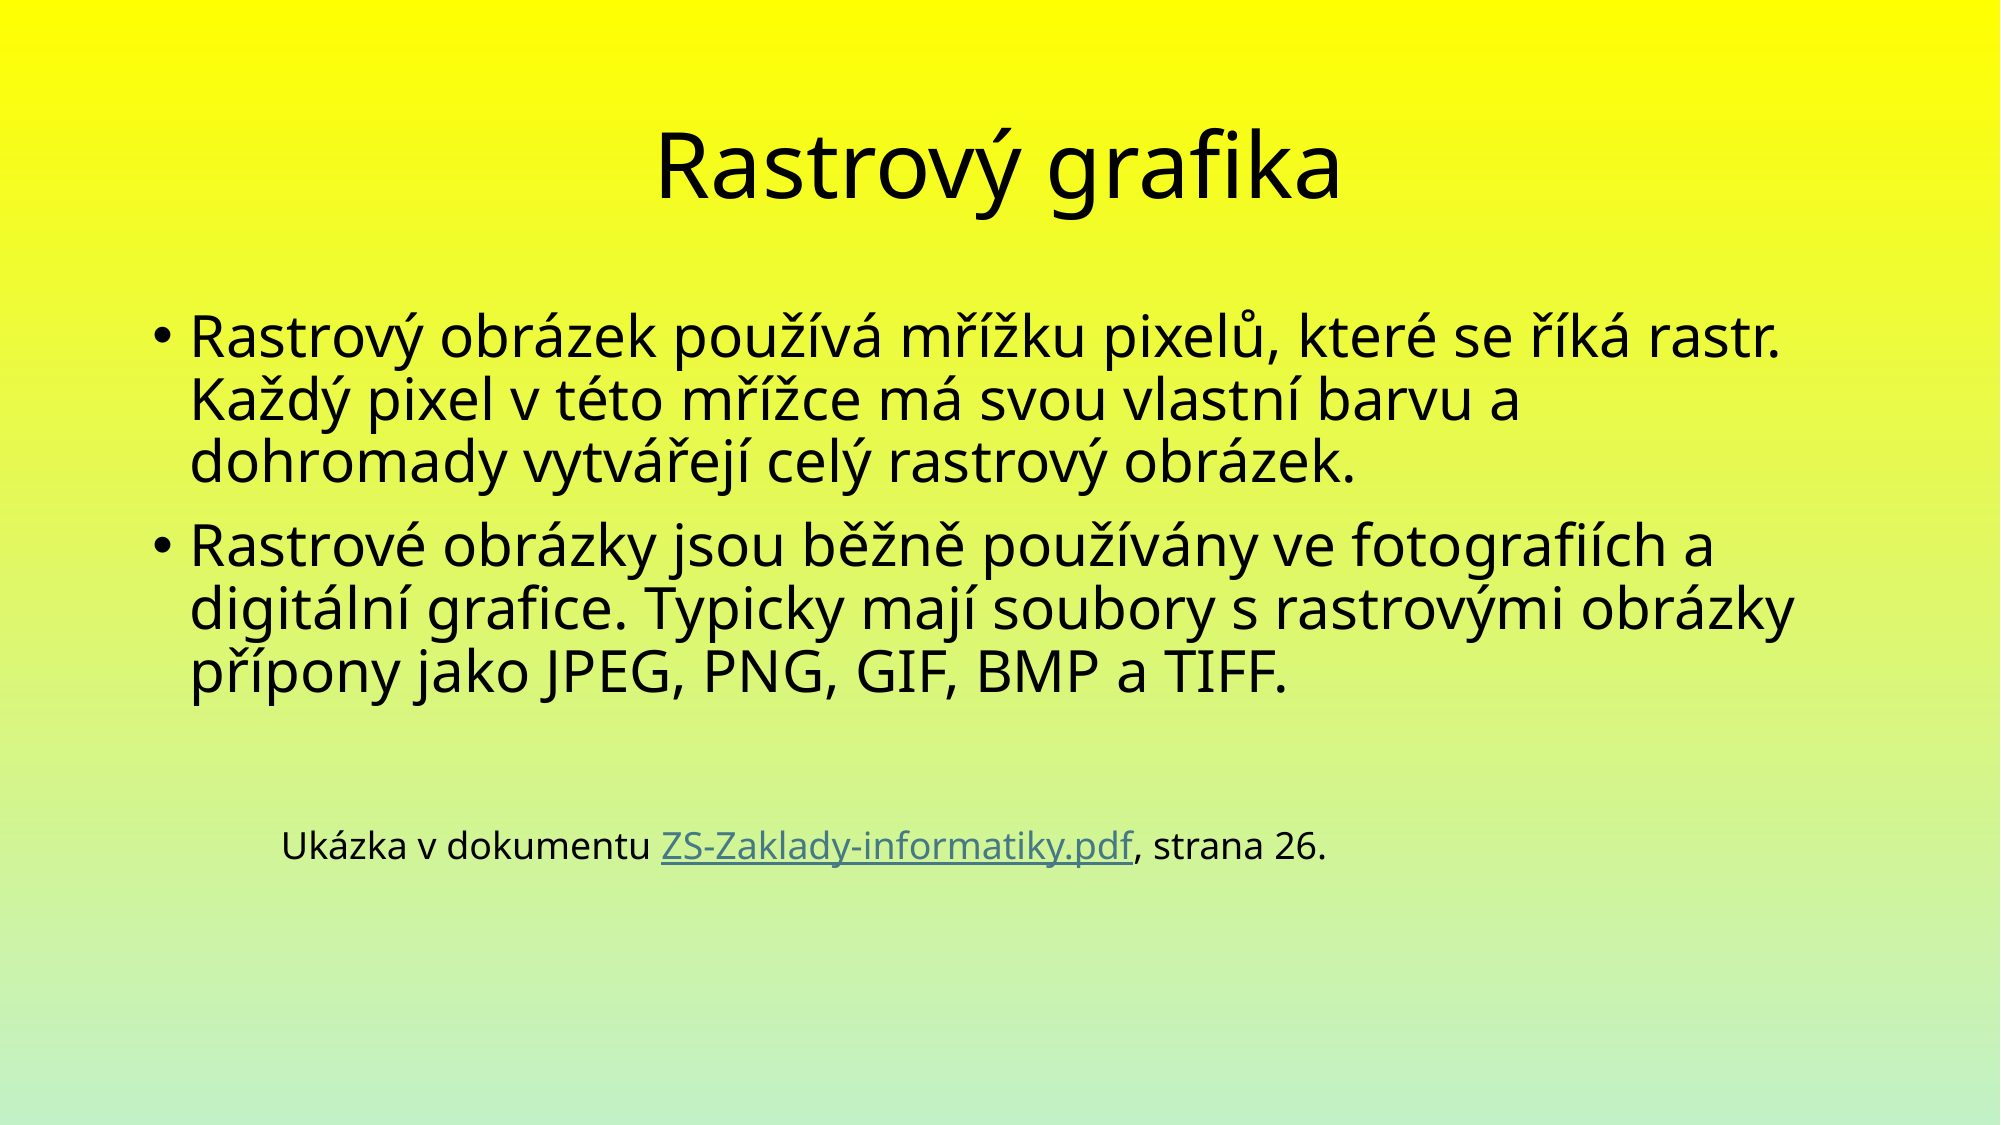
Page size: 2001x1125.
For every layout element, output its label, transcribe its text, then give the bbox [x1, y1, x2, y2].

list Rastrový obrázek používá mřížku pixelů, které se říká rastr. Každý pixel v této mřížce má svou vlastní barvu a dohromady vytvářejí celý rastrový obrázek. Rastrové obrázky jsou běžně používány ve fotografiích a digitální grafice. Typicky mají soubory s rastrovými obrázky přípony jako JPEG, PNG, GIF, BMP a TIFF. [137, 299, 1863, 1014]
text_box Ukázka v dokumentu ZS-Zaklady-informatiky.pdf, strana 26. [266, 814, 1367, 880]
title Rastrový grafika [137, 59, 1863, 278]
